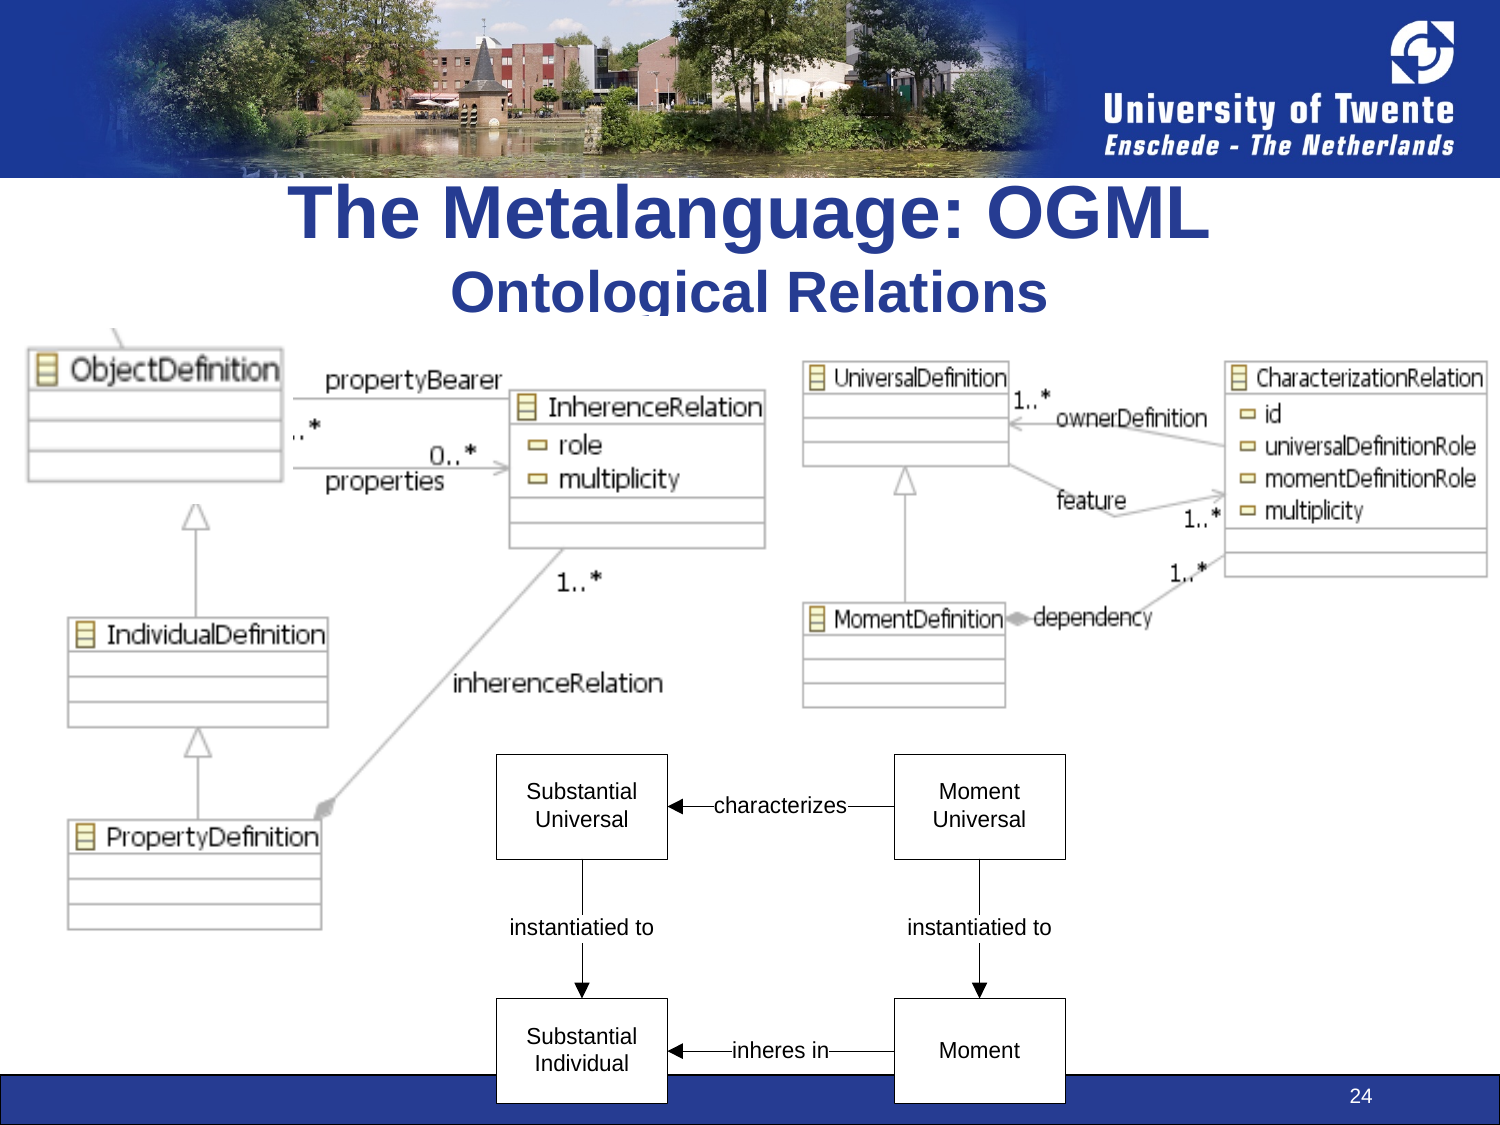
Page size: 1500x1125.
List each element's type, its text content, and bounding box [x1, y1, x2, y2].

picture [0, 0, 1500, 178]
picture [23, 316, 1500, 950]
title The Metalanguage: OGML Ontological Relations [112, 187, 1388, 301]
slide_number 24 [1102, 1074, 1388, 1113]
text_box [491, 749, 1102, 1107]
